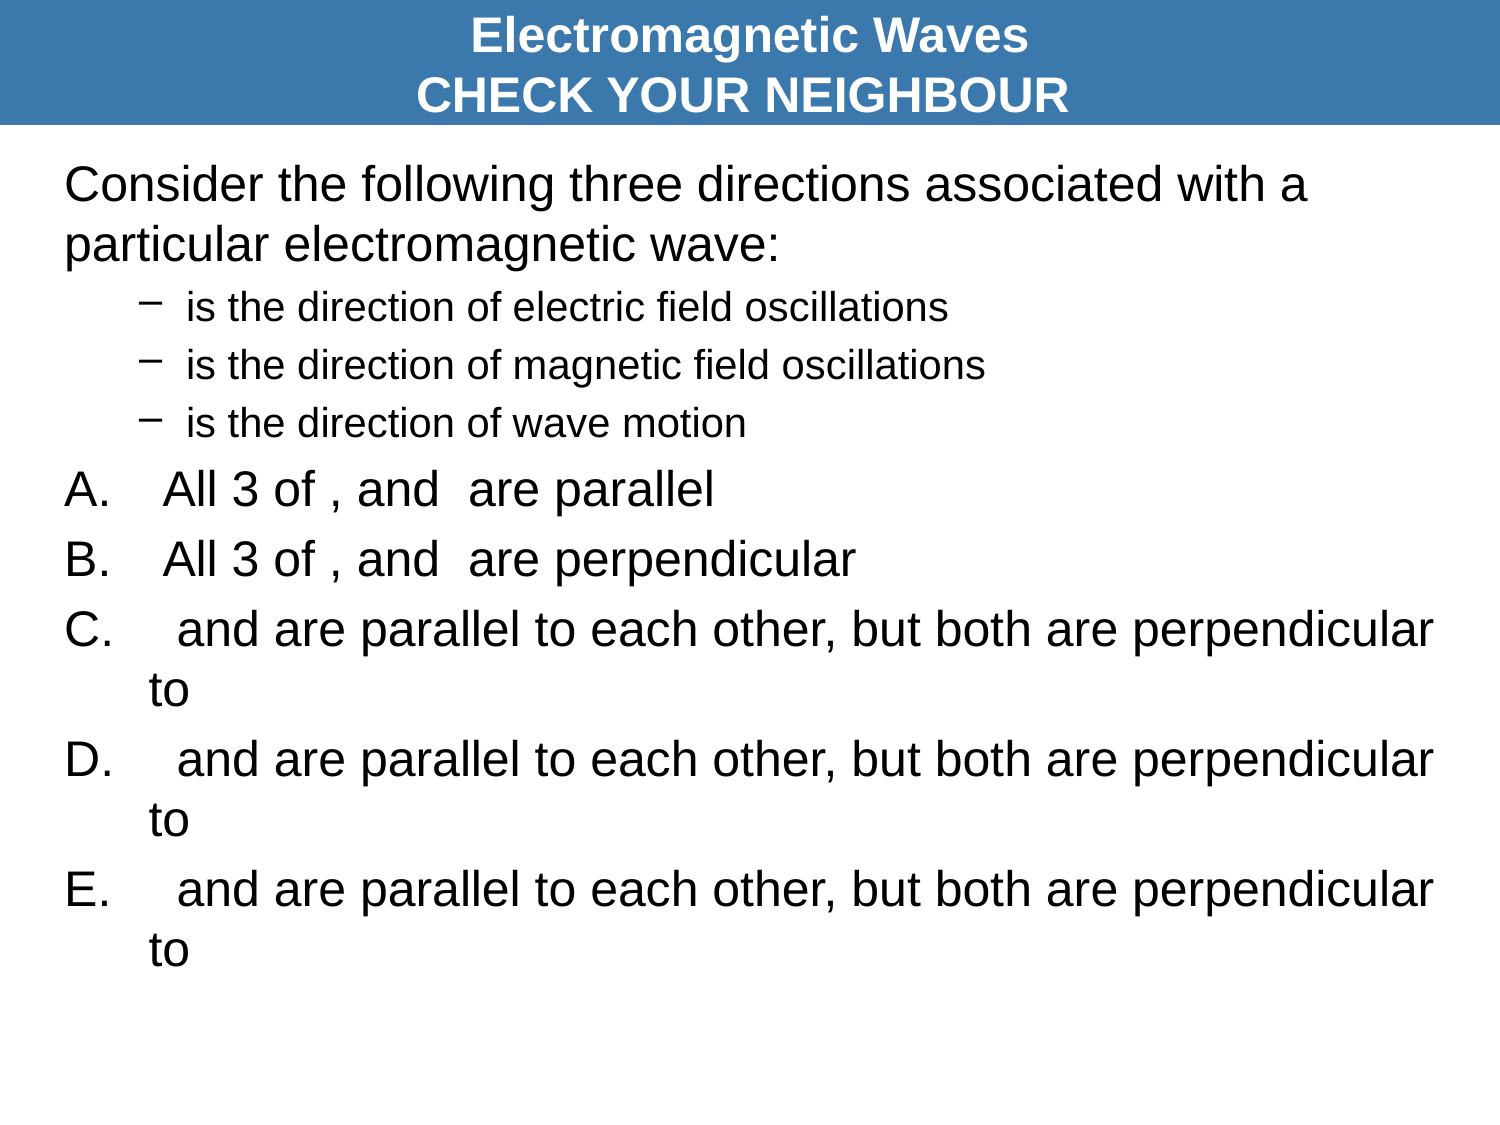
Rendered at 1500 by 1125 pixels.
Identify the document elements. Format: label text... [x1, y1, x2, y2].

text_box Electromagnetic Waves CHECK YOUR NEIGHBOUR [0, 0, 1500, 125]
